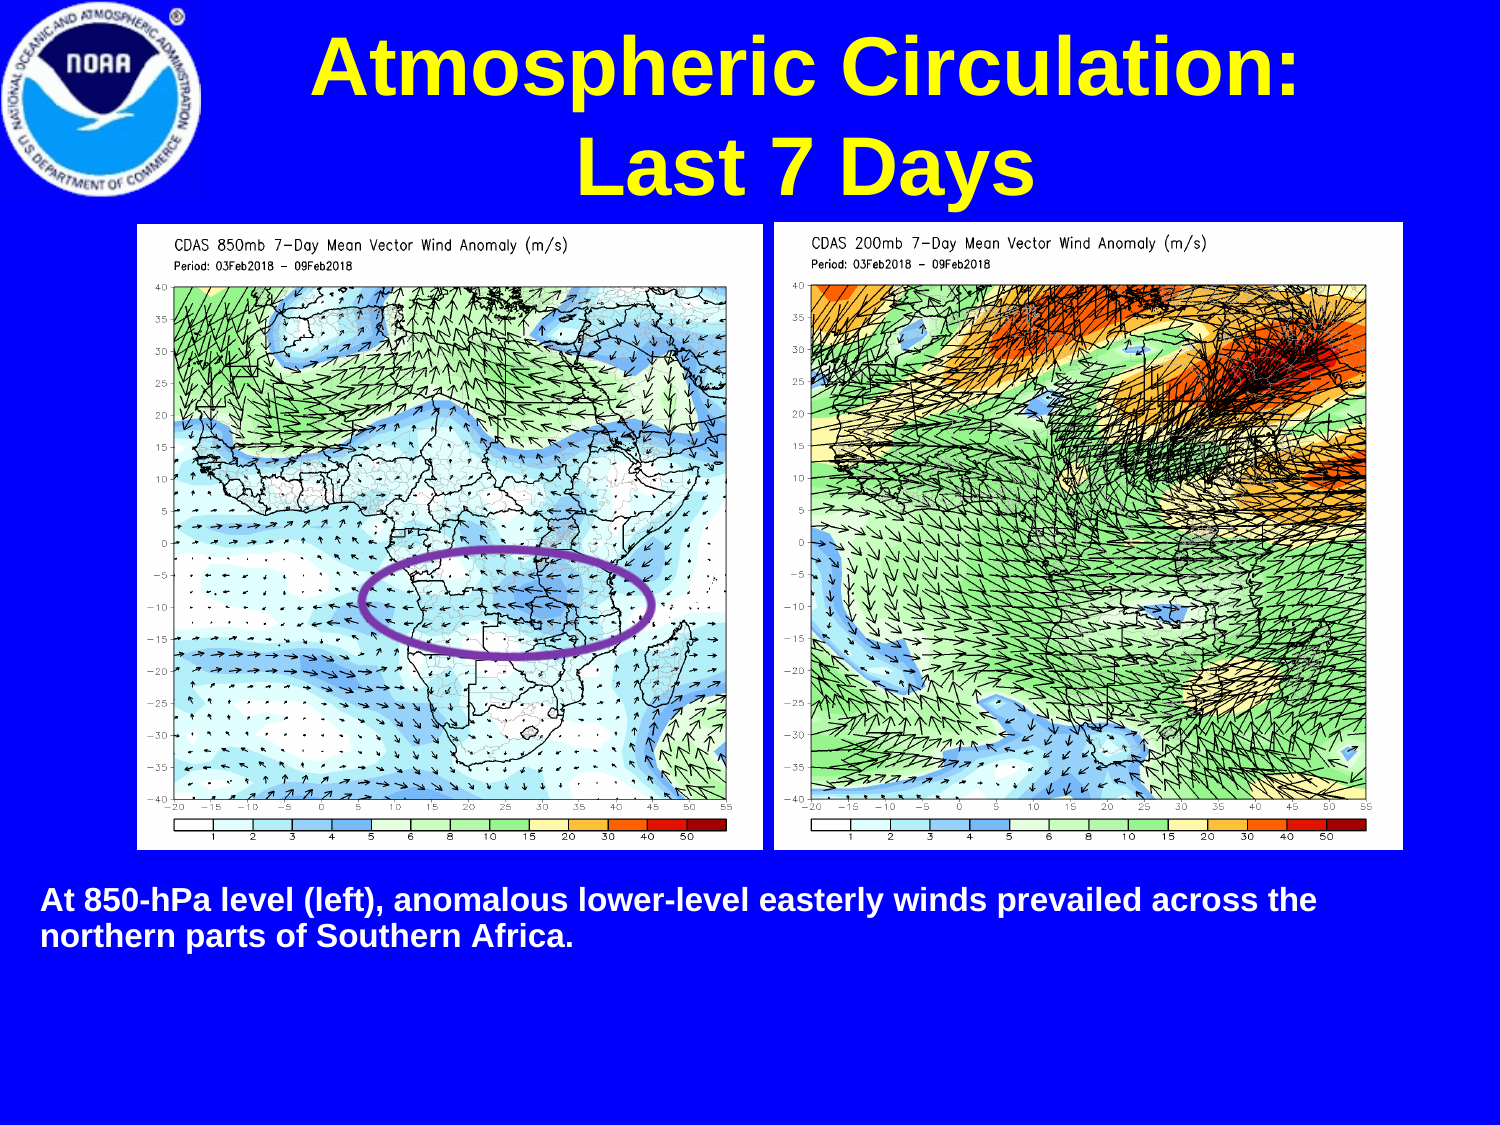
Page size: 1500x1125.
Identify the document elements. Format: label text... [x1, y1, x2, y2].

title Atmospheric Circulation: Last 7 Days [174, 37, 1438, 188]
text_box At 850-hPa level (left), anomalous lower-level easterly winds prevailed across the northern parts of Southern Africa. [24, 874, 1463, 963]
picture [137, 224, 763, 850]
picture [0, 0, 200, 200]
picture [774, 222, 1403, 850]
